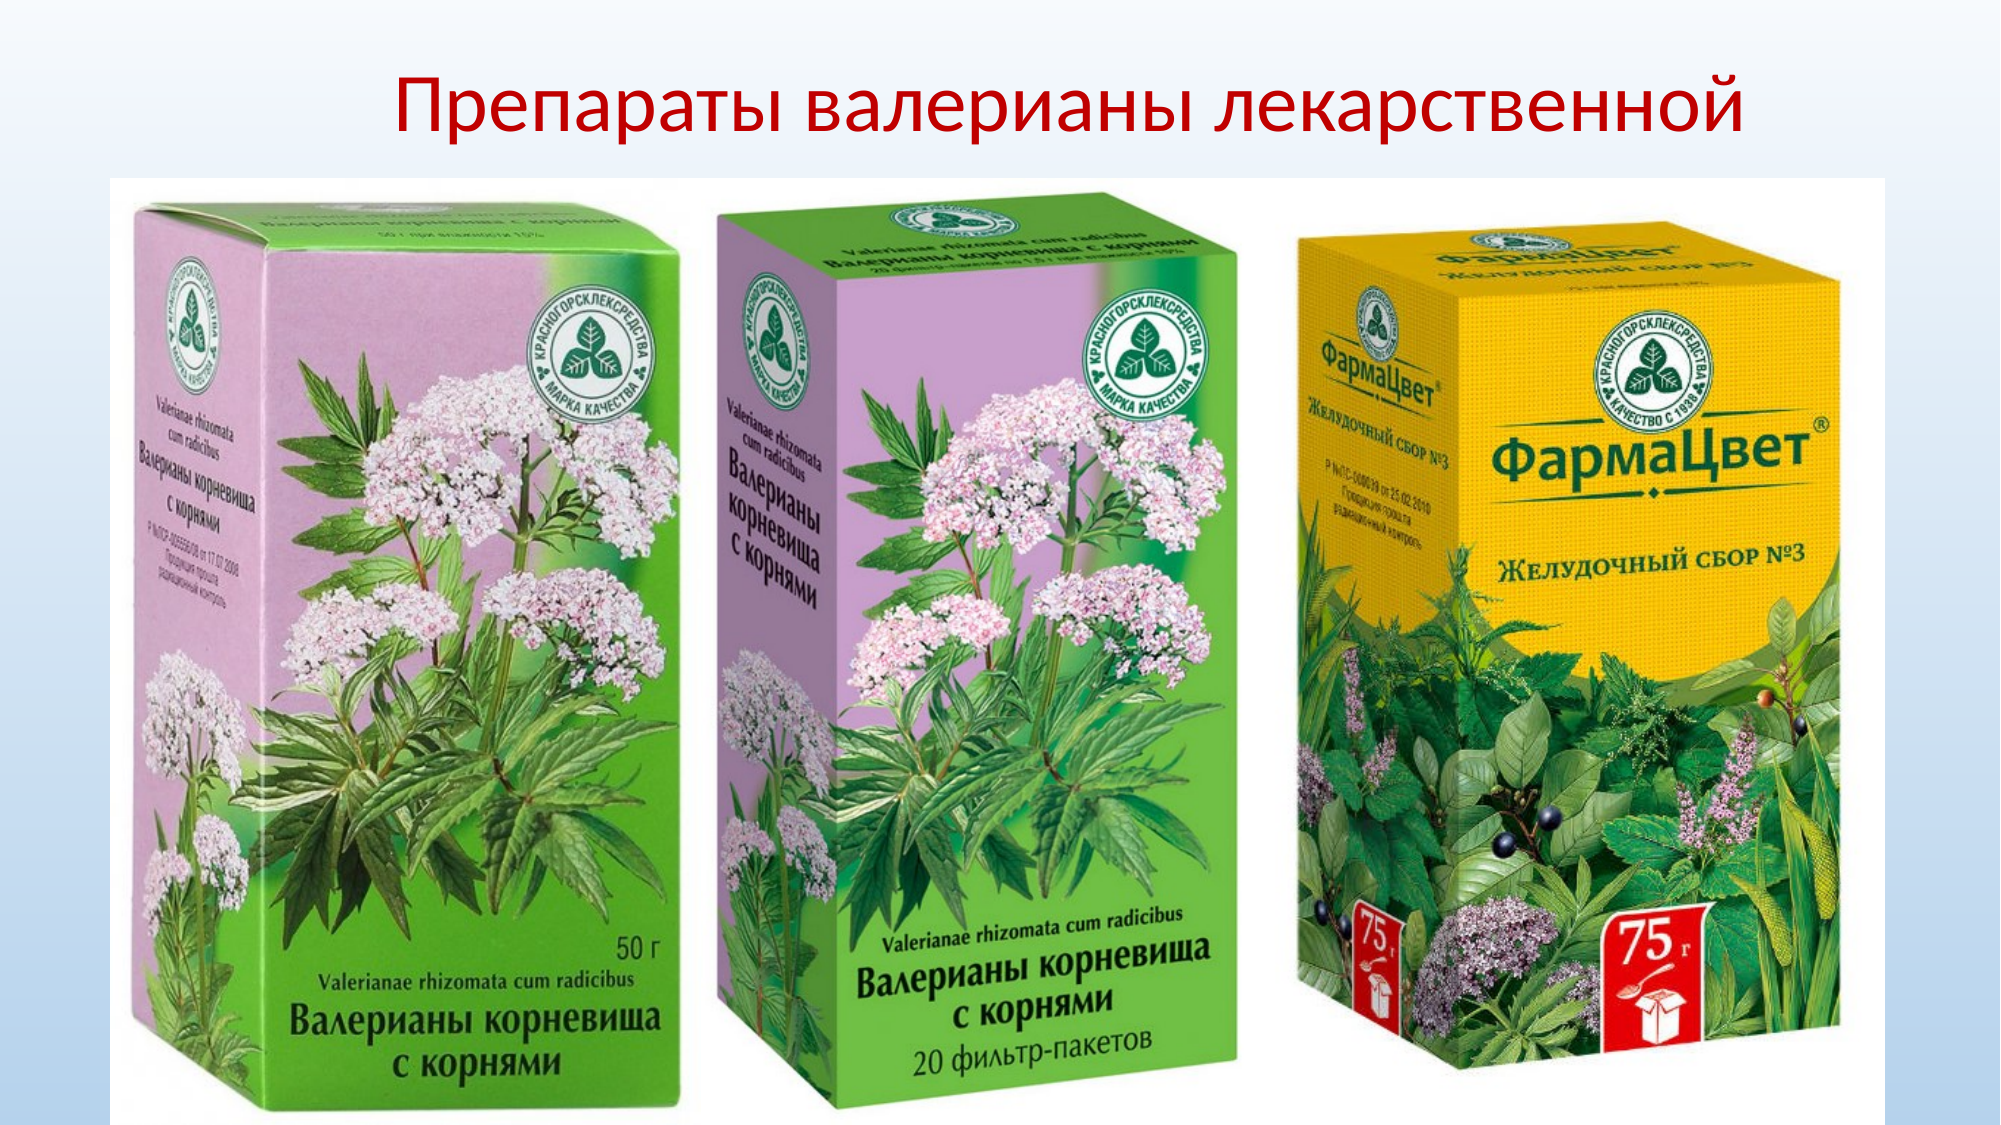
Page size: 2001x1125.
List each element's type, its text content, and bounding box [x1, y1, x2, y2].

picture [110, 178, 1885, 1125]
text_box Препараты валерианы лекарственной [378, 40, 1763, 156]
